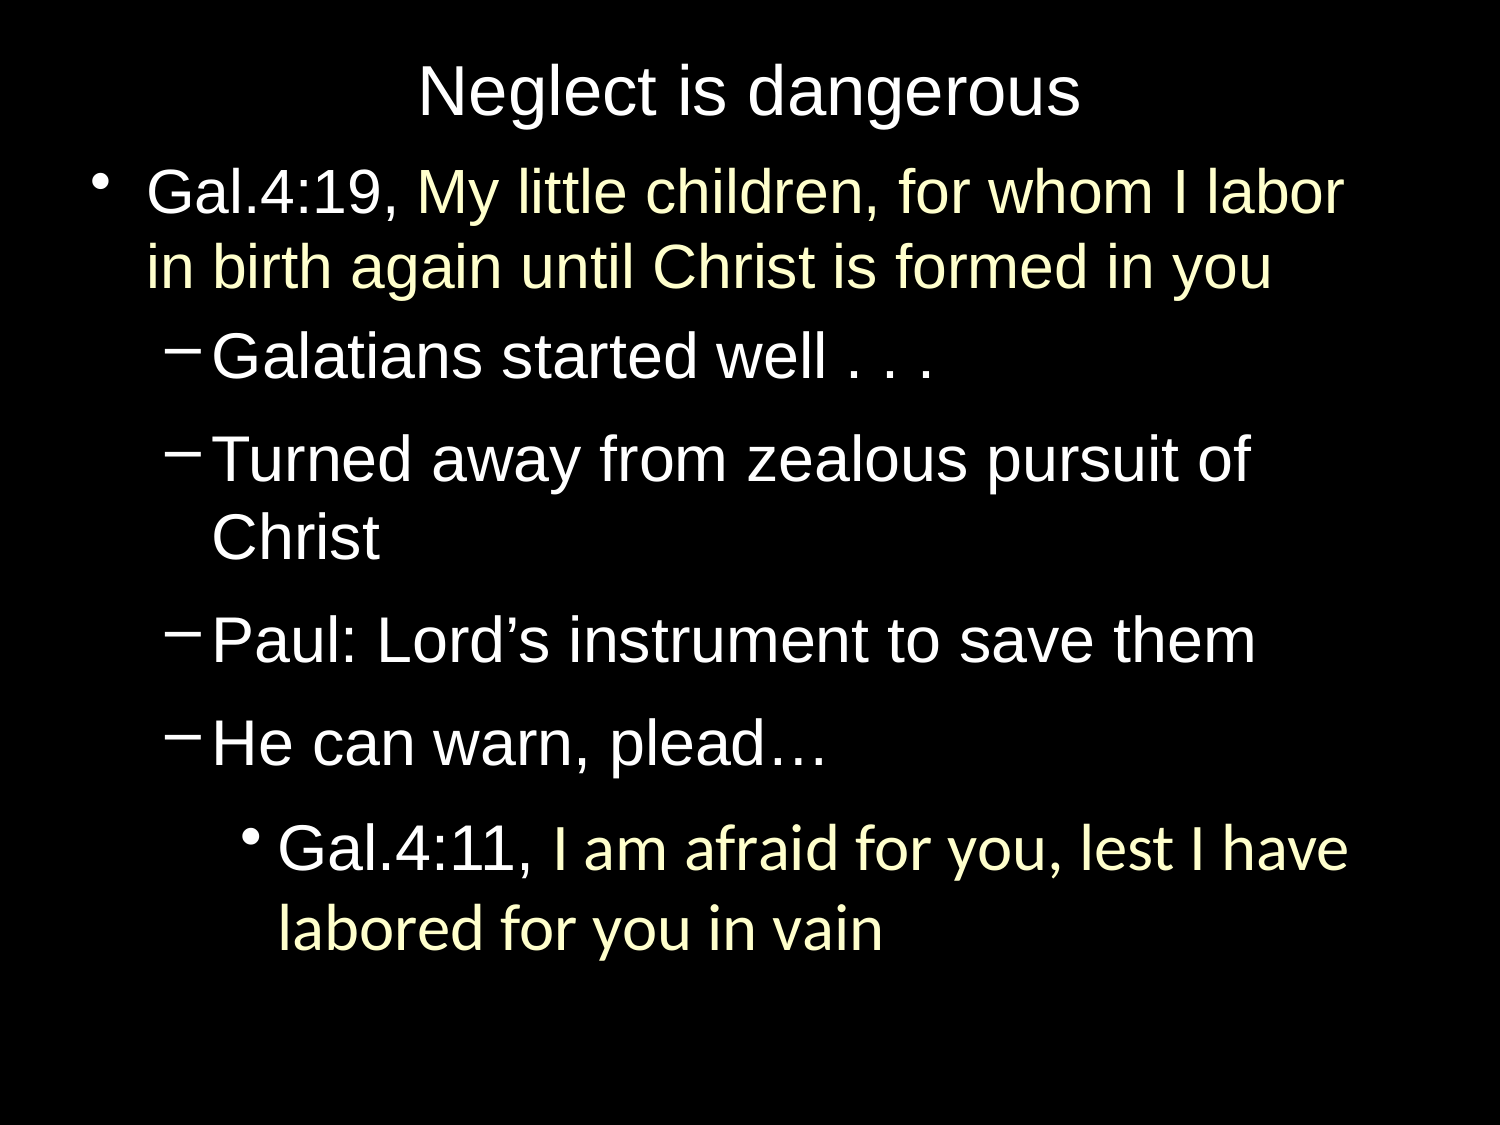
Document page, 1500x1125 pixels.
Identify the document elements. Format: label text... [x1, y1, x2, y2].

list Gal.4:19, My little children, for whom I labor in birth again until Christ is formed in you Galatians started well . . . Turned away from zealous pursuit of Christ Paul: Lord’s instrument to save them He can warn, plead… Gal.4:11, I am afraid for you, lest I have labored for you in vain [75, 143, 1425, 1049]
title Neglect is dangerous [75, 30, 1425, 143]
